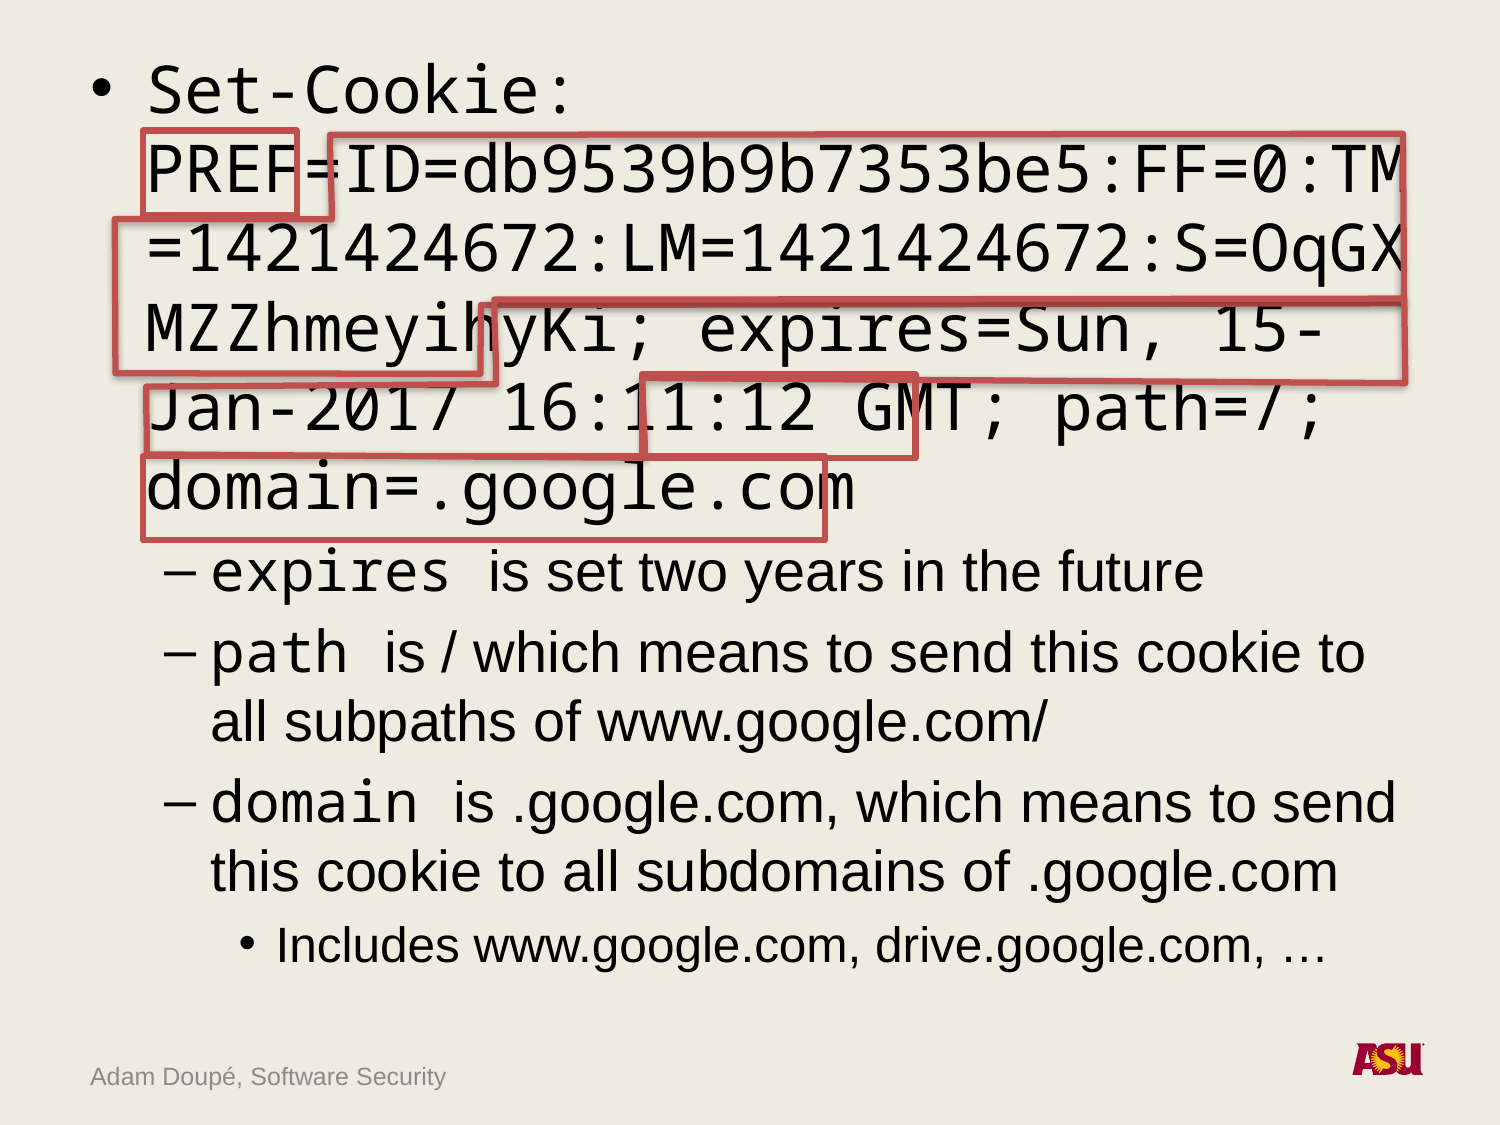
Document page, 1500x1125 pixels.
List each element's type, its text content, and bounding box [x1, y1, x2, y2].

text_box [145, 297, 1407, 454]
text_box [113, 132, 1405, 375]
text_box [141, 454, 827, 542]
text_box [640, 372, 918, 460]
text_box [141, 128, 299, 217]
list Set-Cookie: PREF=ID=db9539b9b7353be5:FF=0:TM=1421424672:LM=1421424672:S=OqGXMZZhmeyihyKi; expires=Sun, 15-Jan-2017 16:11:12 GMT; path=/; domain=.google.com expires is set two years in the future path is / which means to send this cookie to all subpaths of www.google.com/ domain is .google.com, which means to send this cookie to all subdomains of .google.com Includes www.google.com, drive.google.com, … [75, 39, 1425, 1005]
